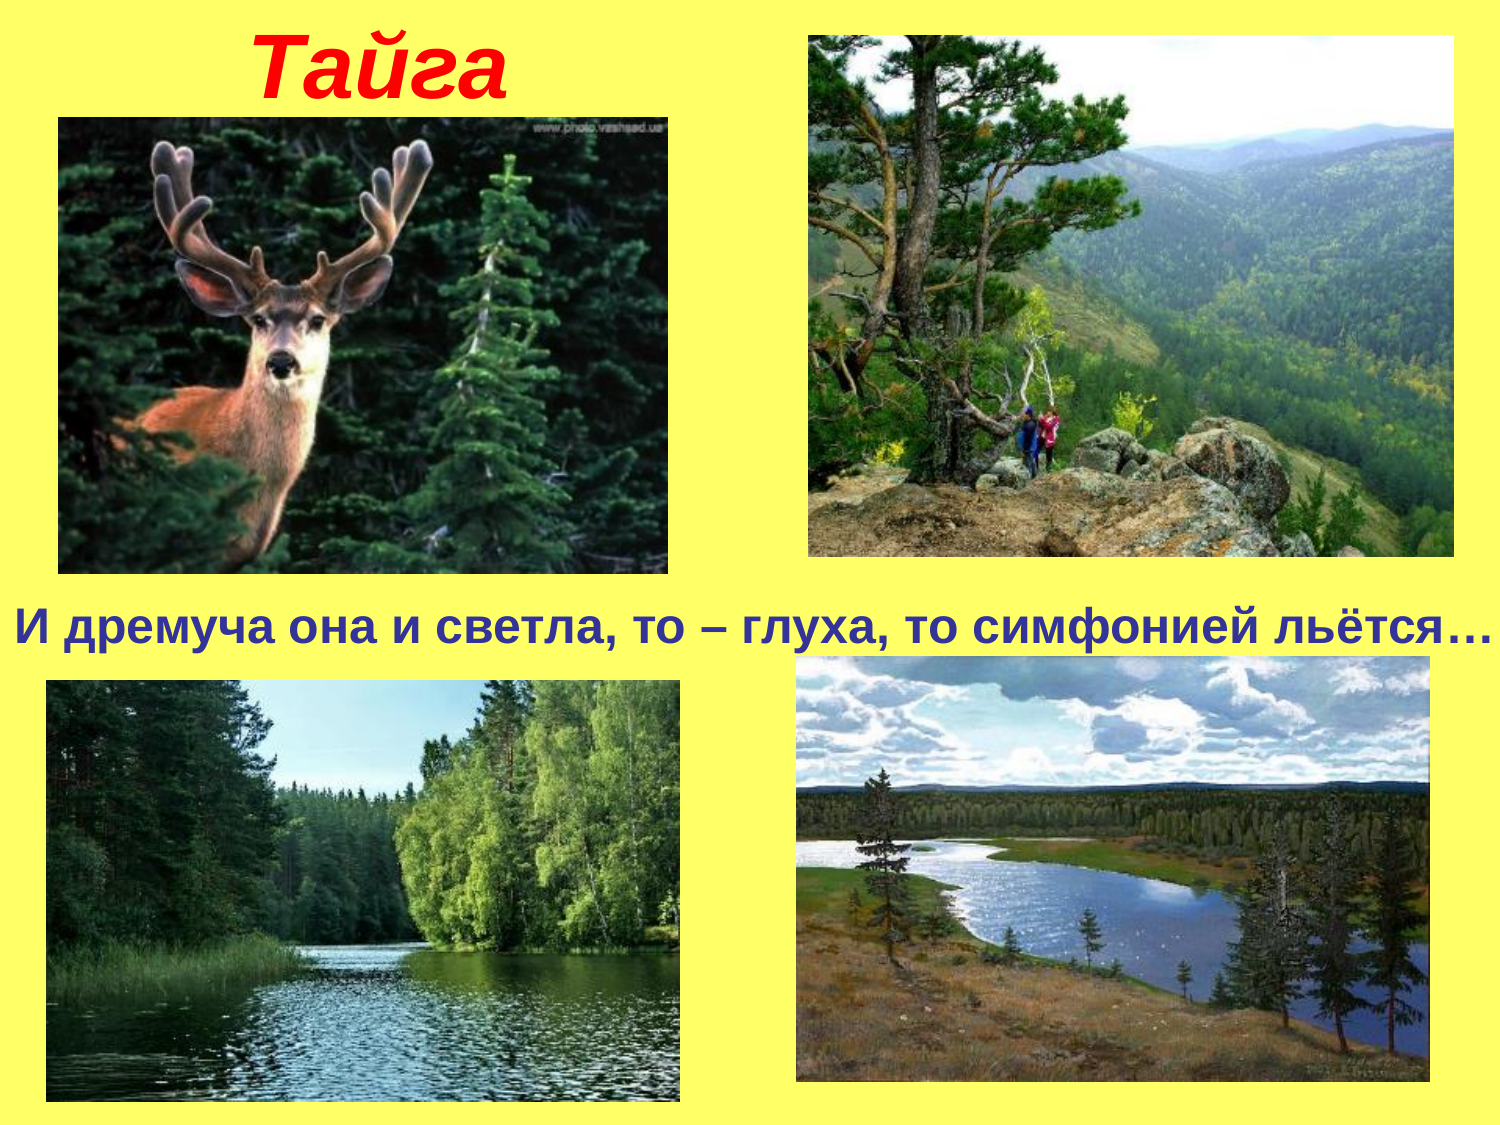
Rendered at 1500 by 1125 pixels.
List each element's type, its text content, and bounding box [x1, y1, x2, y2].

picture [808, 34, 1454, 557]
picture [46, 680, 680, 1103]
picture [58, 116, 669, 575]
text_box И дремуча она и светла, то – глуха, то симфонией льётся… [0, 585, 1500, 661]
text_box Тайга [105, 0, 529, 115]
picture [796, 655, 1430, 1082]
